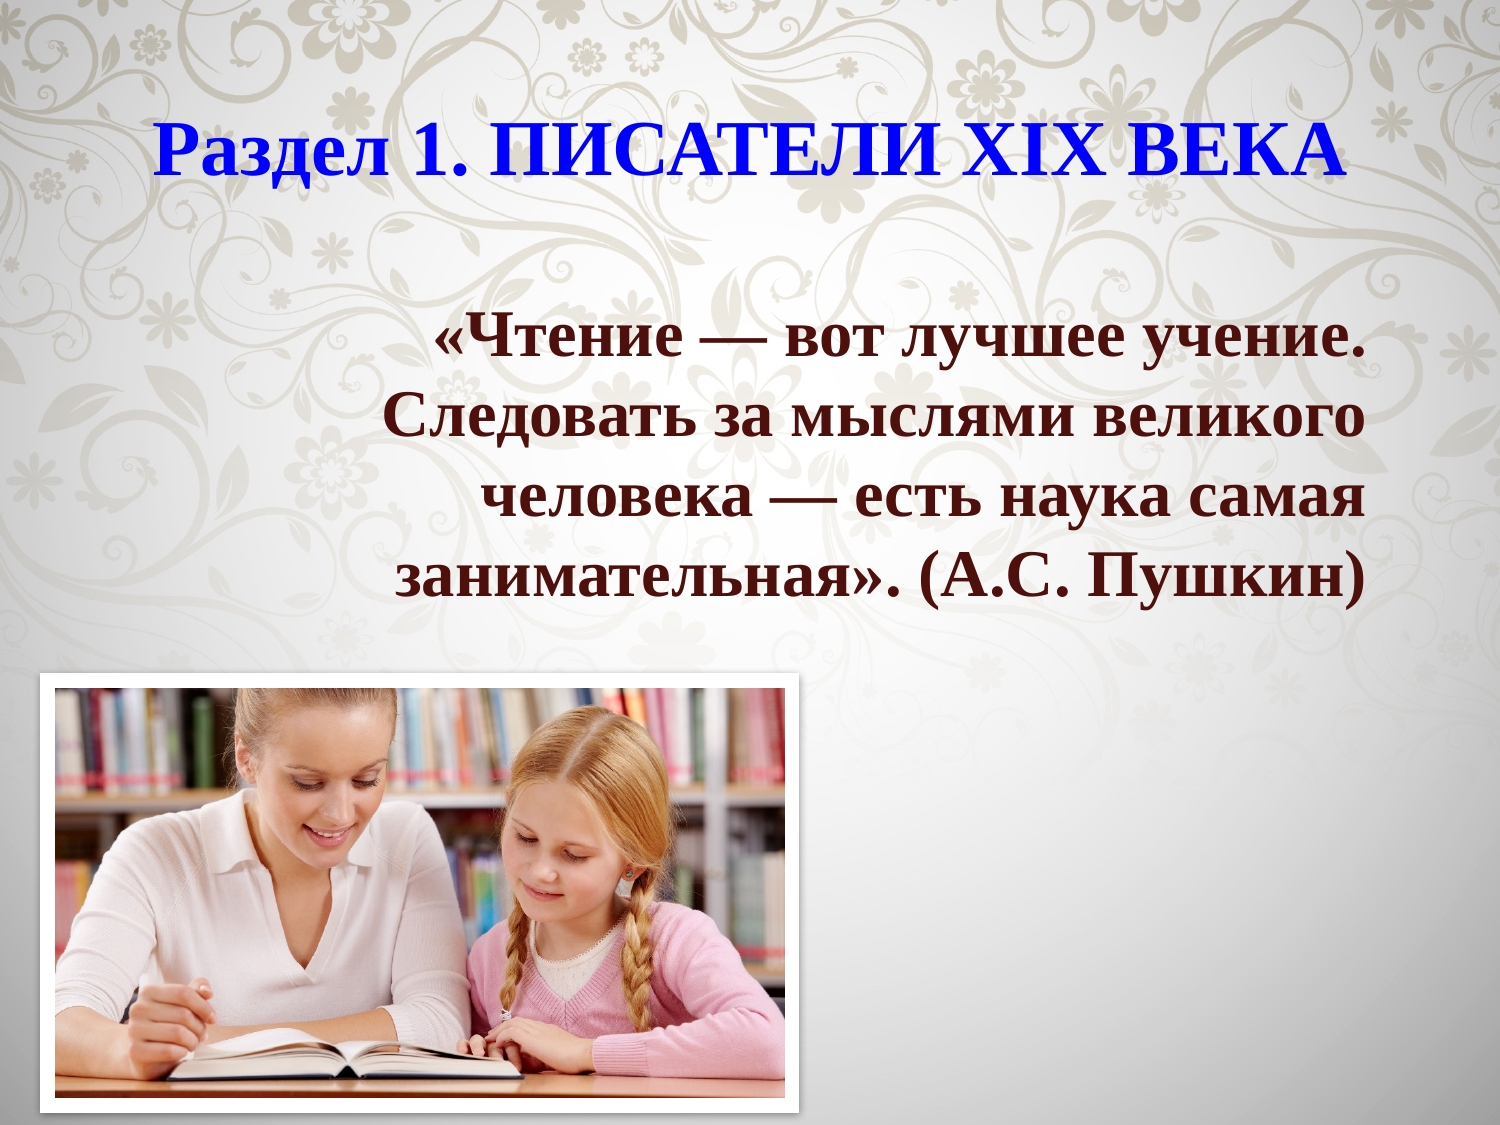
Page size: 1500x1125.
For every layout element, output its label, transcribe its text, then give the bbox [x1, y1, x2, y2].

title Раздел 1. ПИСАТЕЛИ ХIХ ВЕКА [103, 84, 1397, 216]
picture [0, 0, 1500, 1125]
text_box «Чтение — вот лучшее учение. Следовать за мыслями великого человека — есть наука самая занимательная». (А.С. Пушкин) [187, 282, 1383, 617]
